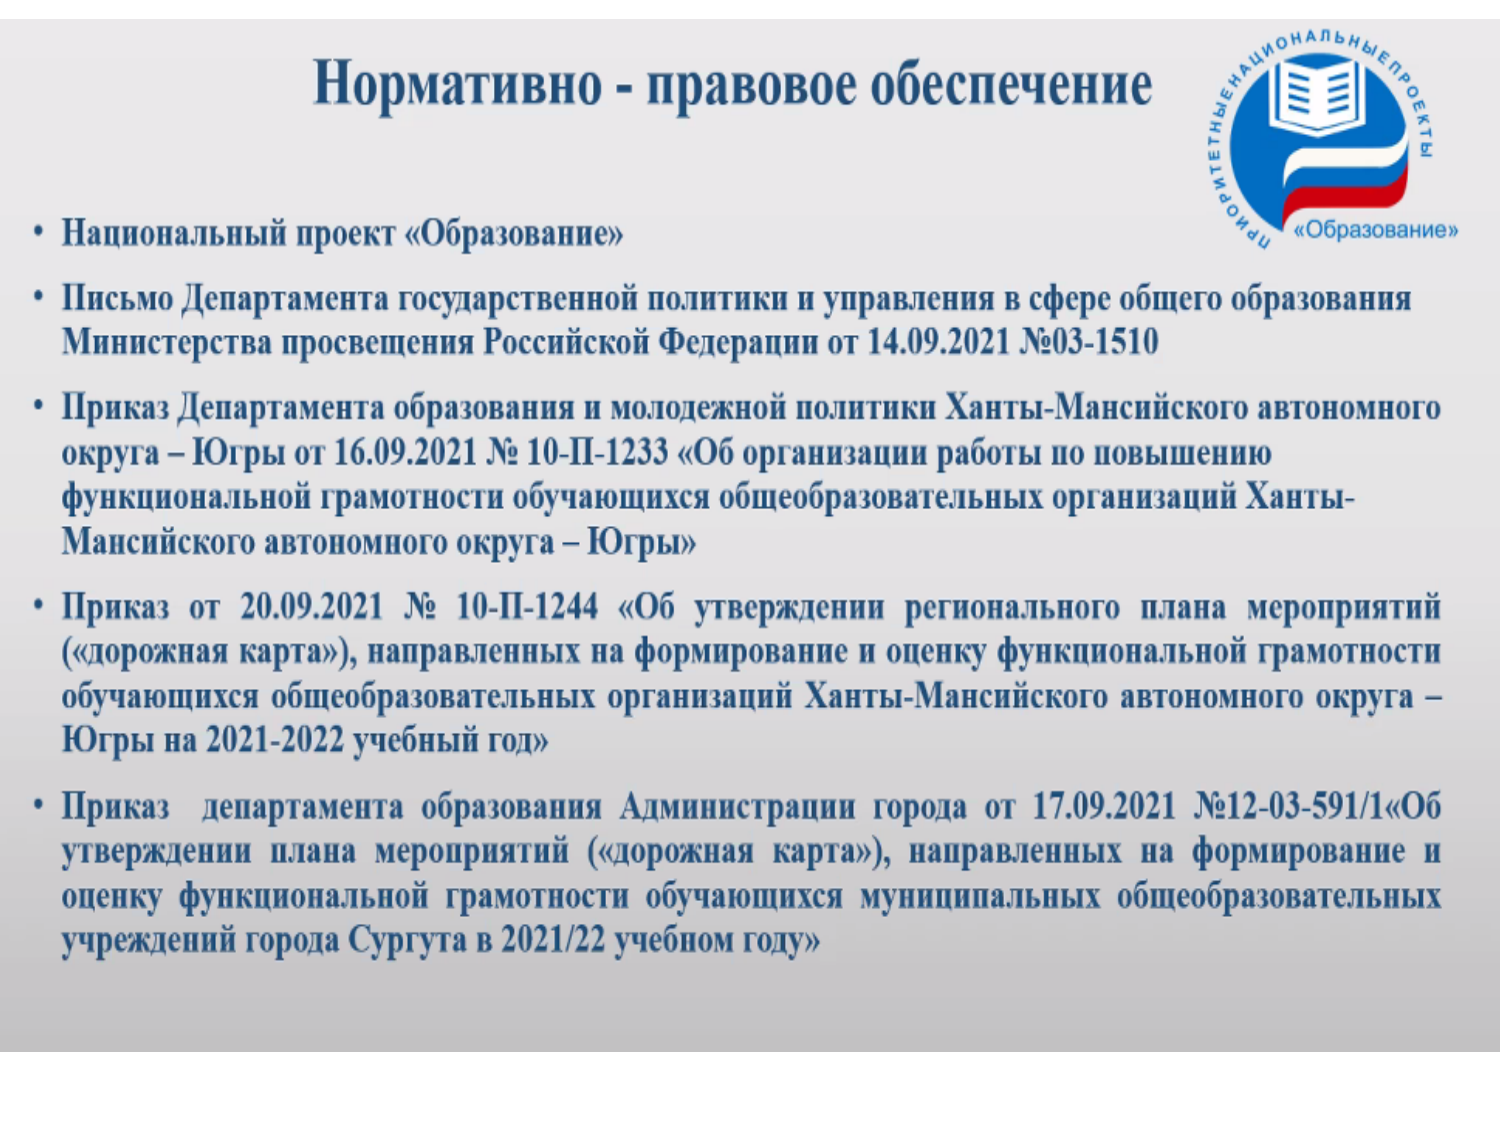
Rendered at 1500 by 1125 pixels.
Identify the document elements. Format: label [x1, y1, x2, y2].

list [0, 18, 1500, 1052]
